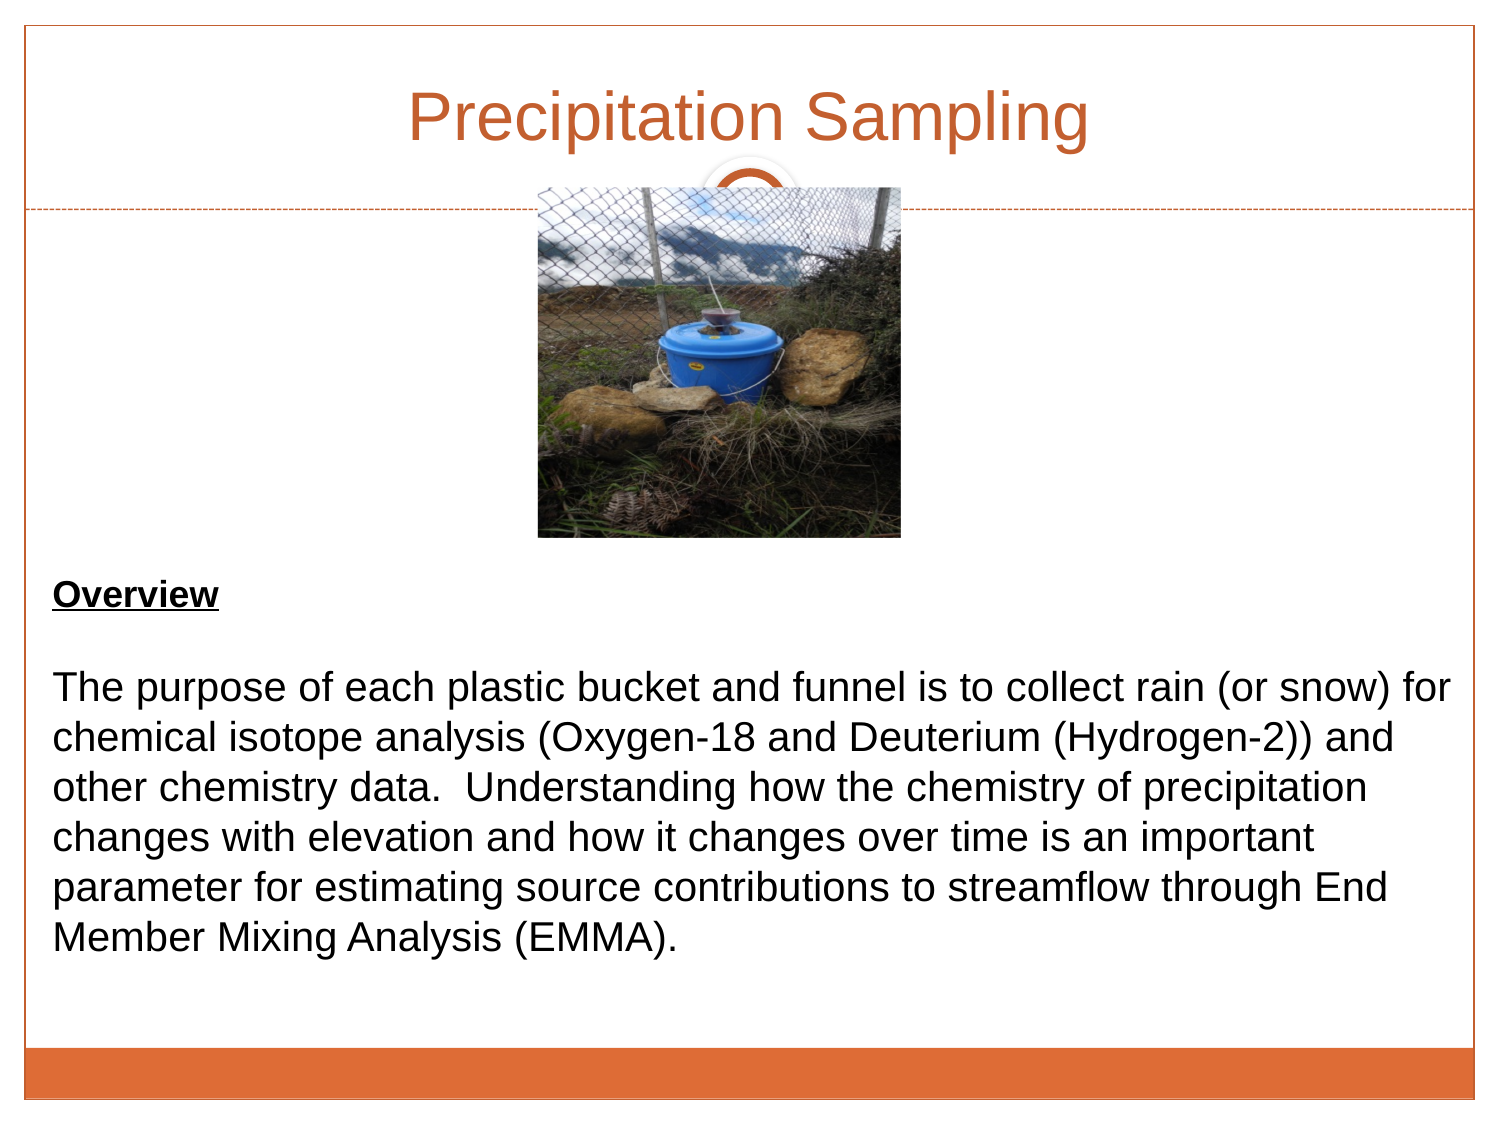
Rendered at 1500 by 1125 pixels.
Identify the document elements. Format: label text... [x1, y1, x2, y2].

text_box Overview The purpose of each plastic bucket and funnel is to collect rain (or snow) for chemical isotope analysis (Oxygen-18 and Deuterium (Hydrogen-2)) and other chemistry data. Understanding how the chemistry of precipitation changes with elevation and how it changes over time is an important parameter for estimating source contributions to streamflow through End Member Mixing Analysis (EMMA). [37, 562, 1475, 968]
title Precipitation Sampling [49, 37, 1450, 162]
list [543, 180, 895, 544]
picture [538, 188, 543, 537]
picture [895, 188, 900, 537]
